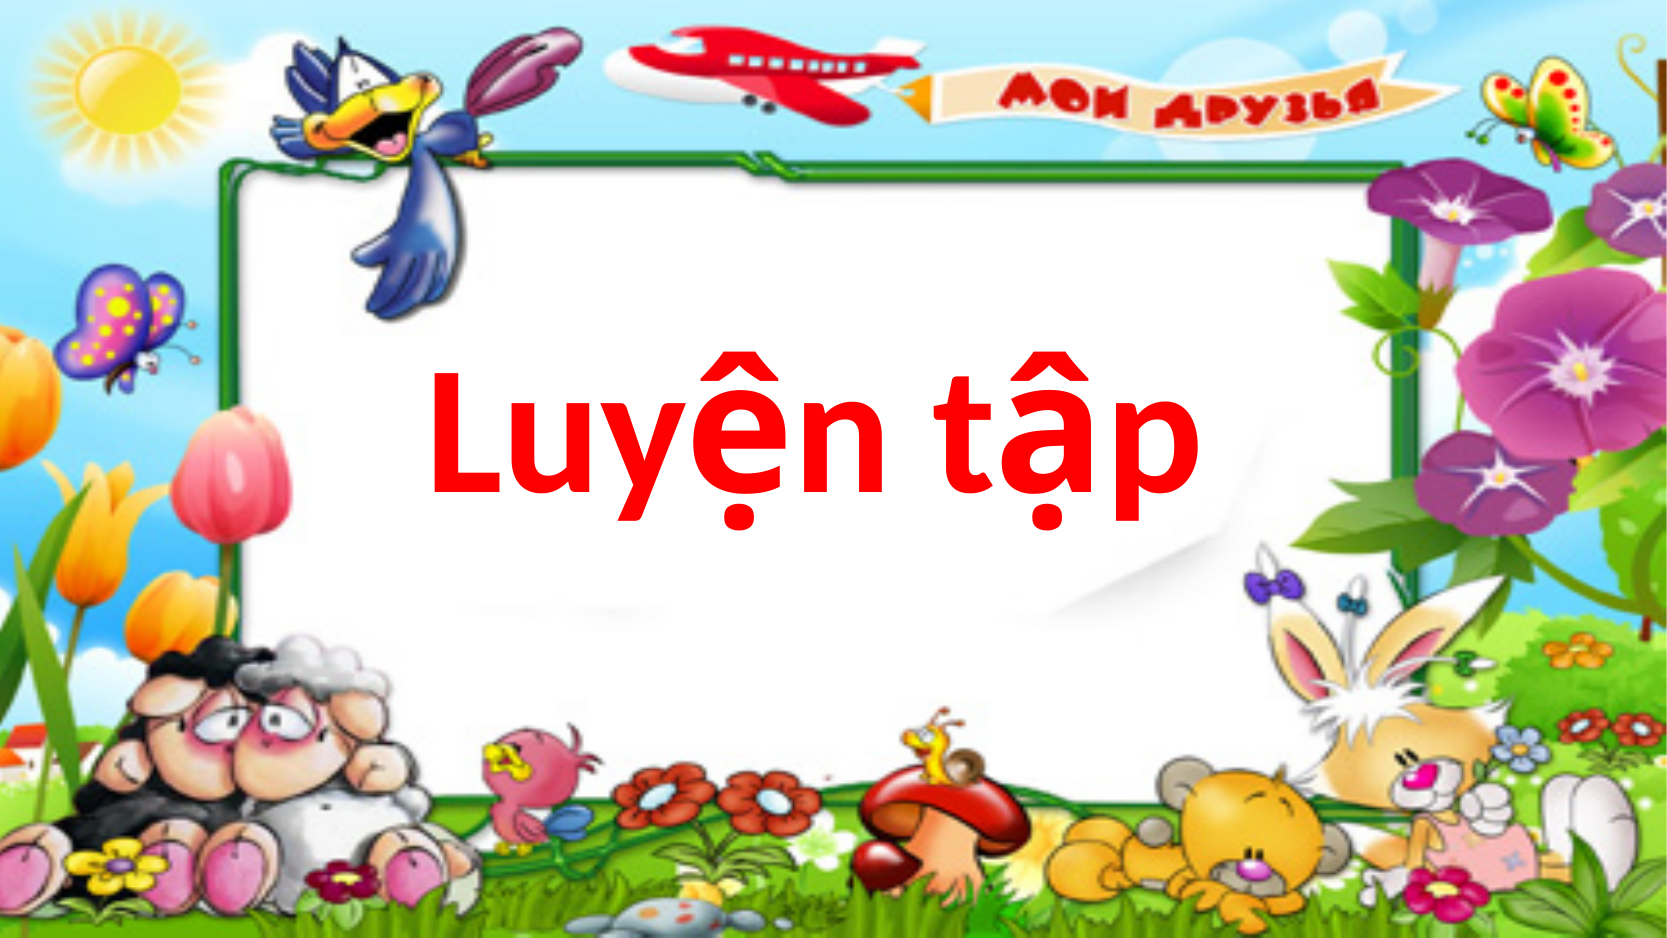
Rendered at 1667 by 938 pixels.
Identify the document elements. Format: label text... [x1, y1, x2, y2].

text_box Luyện tập [245, 302, 1384, 537]
picture [0, 0, 1667, 938]
